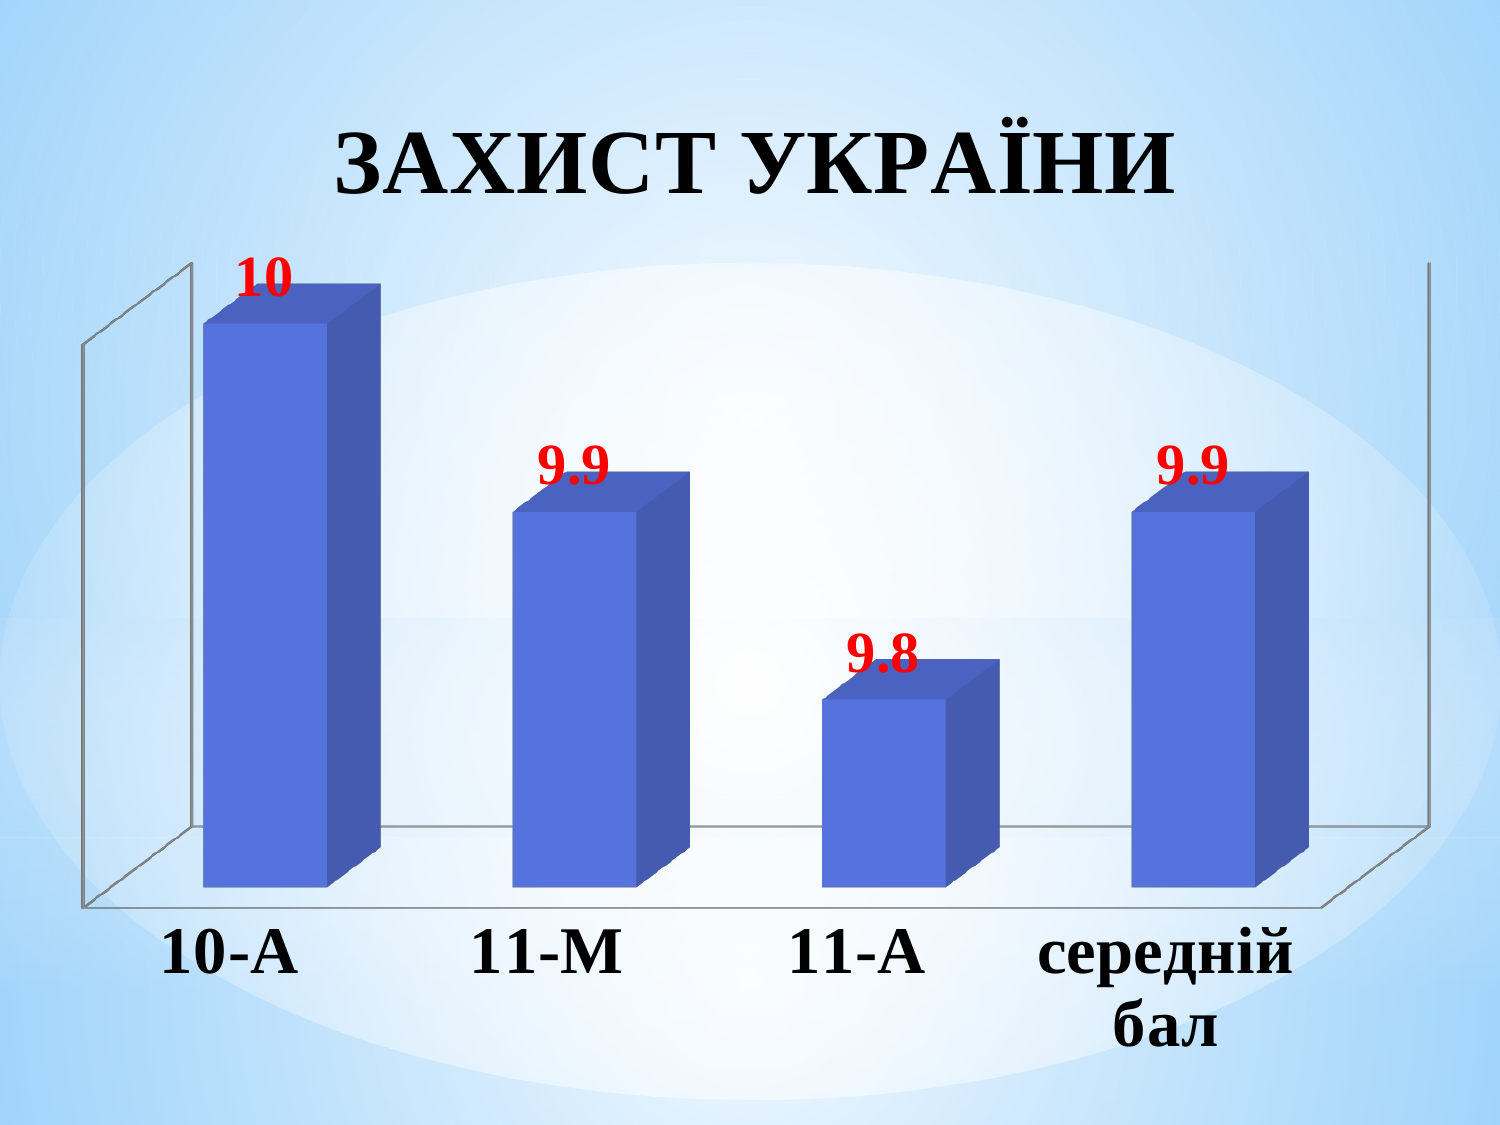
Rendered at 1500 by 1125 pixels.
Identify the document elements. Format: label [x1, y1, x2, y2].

chart [52, 54, 1459, 1083]
